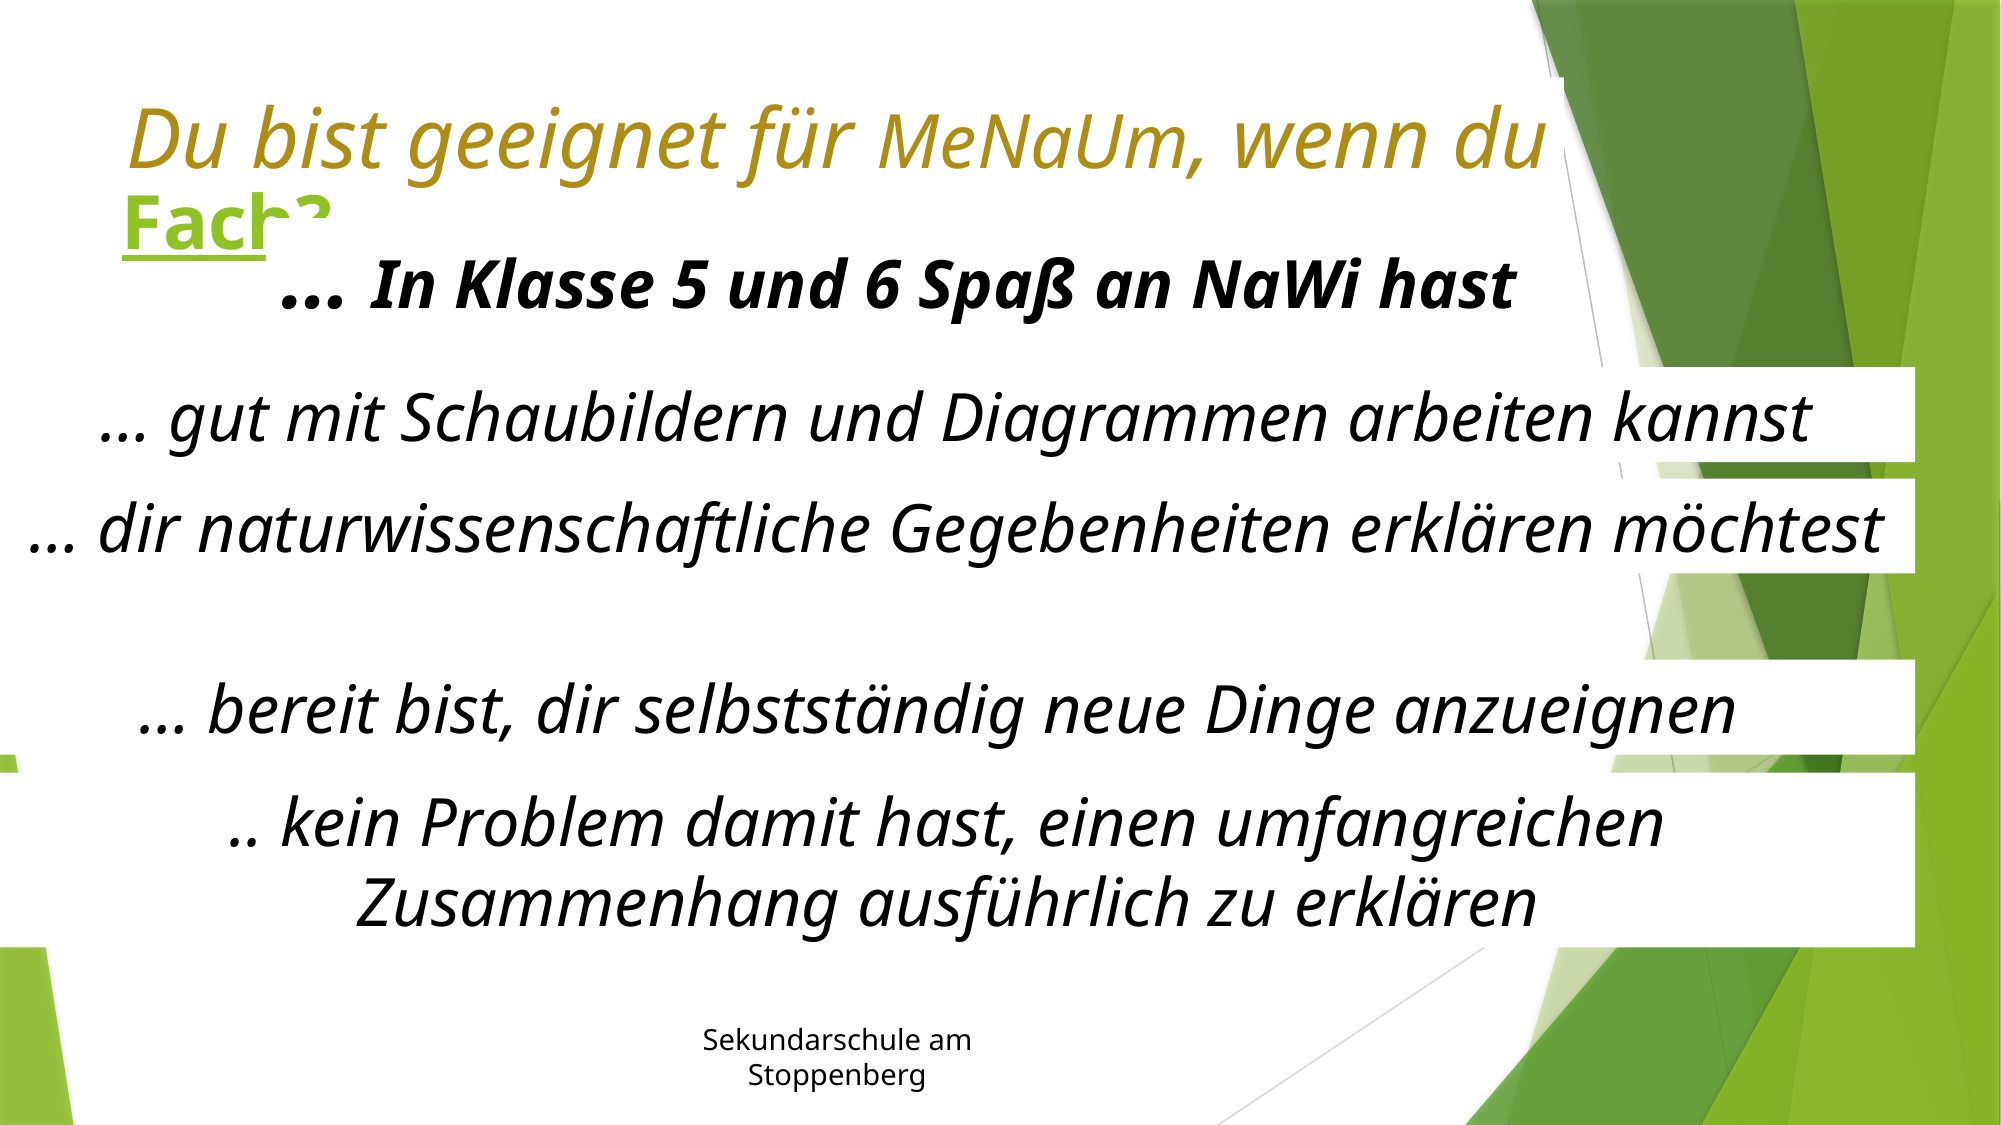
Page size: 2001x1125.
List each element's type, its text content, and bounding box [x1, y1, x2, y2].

title Was sollte ich mitbringen für das Fach? [106, 77, 1518, 294]
text_box … In Klasse 5 und 6 Spaß an NaWi hast [265, 218, 1551, 334]
text_box … dir naturwissenschaftliche Gegebenheiten erklären möchtest [0, 478, 1916, 574]
text_box .. kein Problem damit hast, einen umfangreichen Zusammenhang ausführlich zu erklären [0, 772, 1916, 948]
text_box … gut mit Schaubildern und Diagrammen arbeiten kannst [0, 367, 1916, 463]
text_box Sekundarschule am Stoppenberg [600, 1024, 1075, 1100]
text_box Du bist geeignet für MeNaUm, wenn du [110, 77, 1564, 193]
text_box … bereit bist, dir selbstständig neue Dinge anzueignen [0, 659, 1916, 755]
